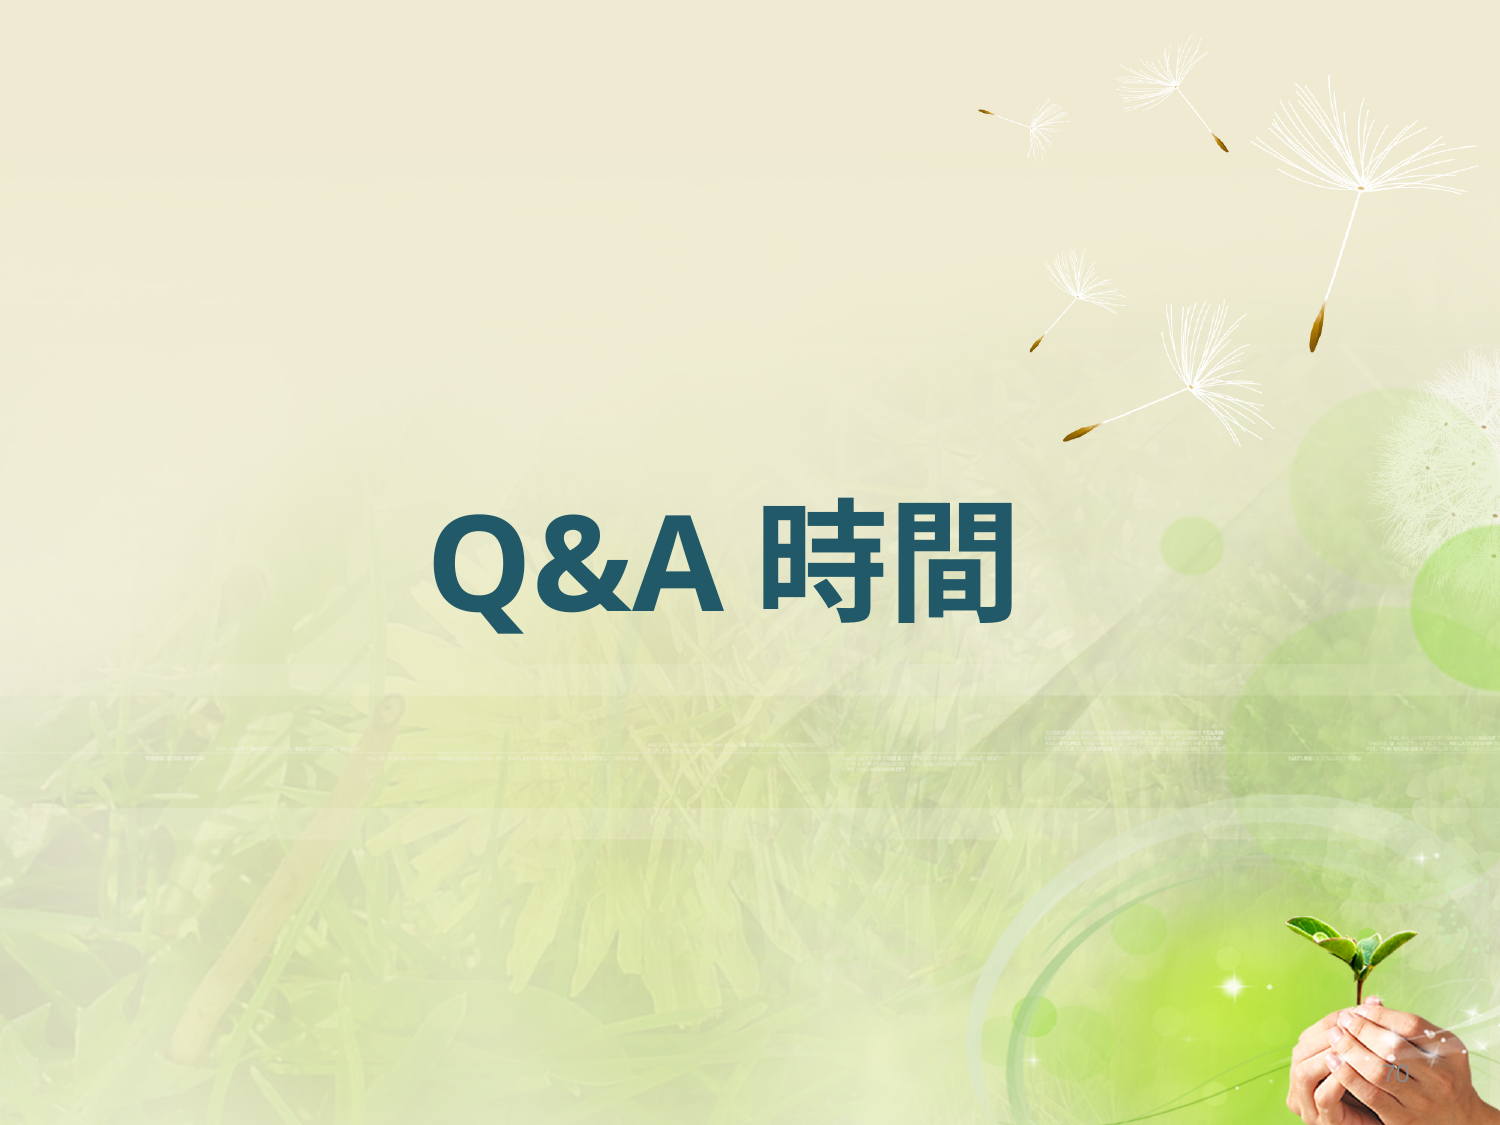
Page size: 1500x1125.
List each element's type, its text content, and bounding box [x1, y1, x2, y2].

picture [0, 0, 1500, 1125]
title Q&A時間 [49, 470, 1400, 646]
slide_number 70 [1074, 1042, 1425, 1103]
